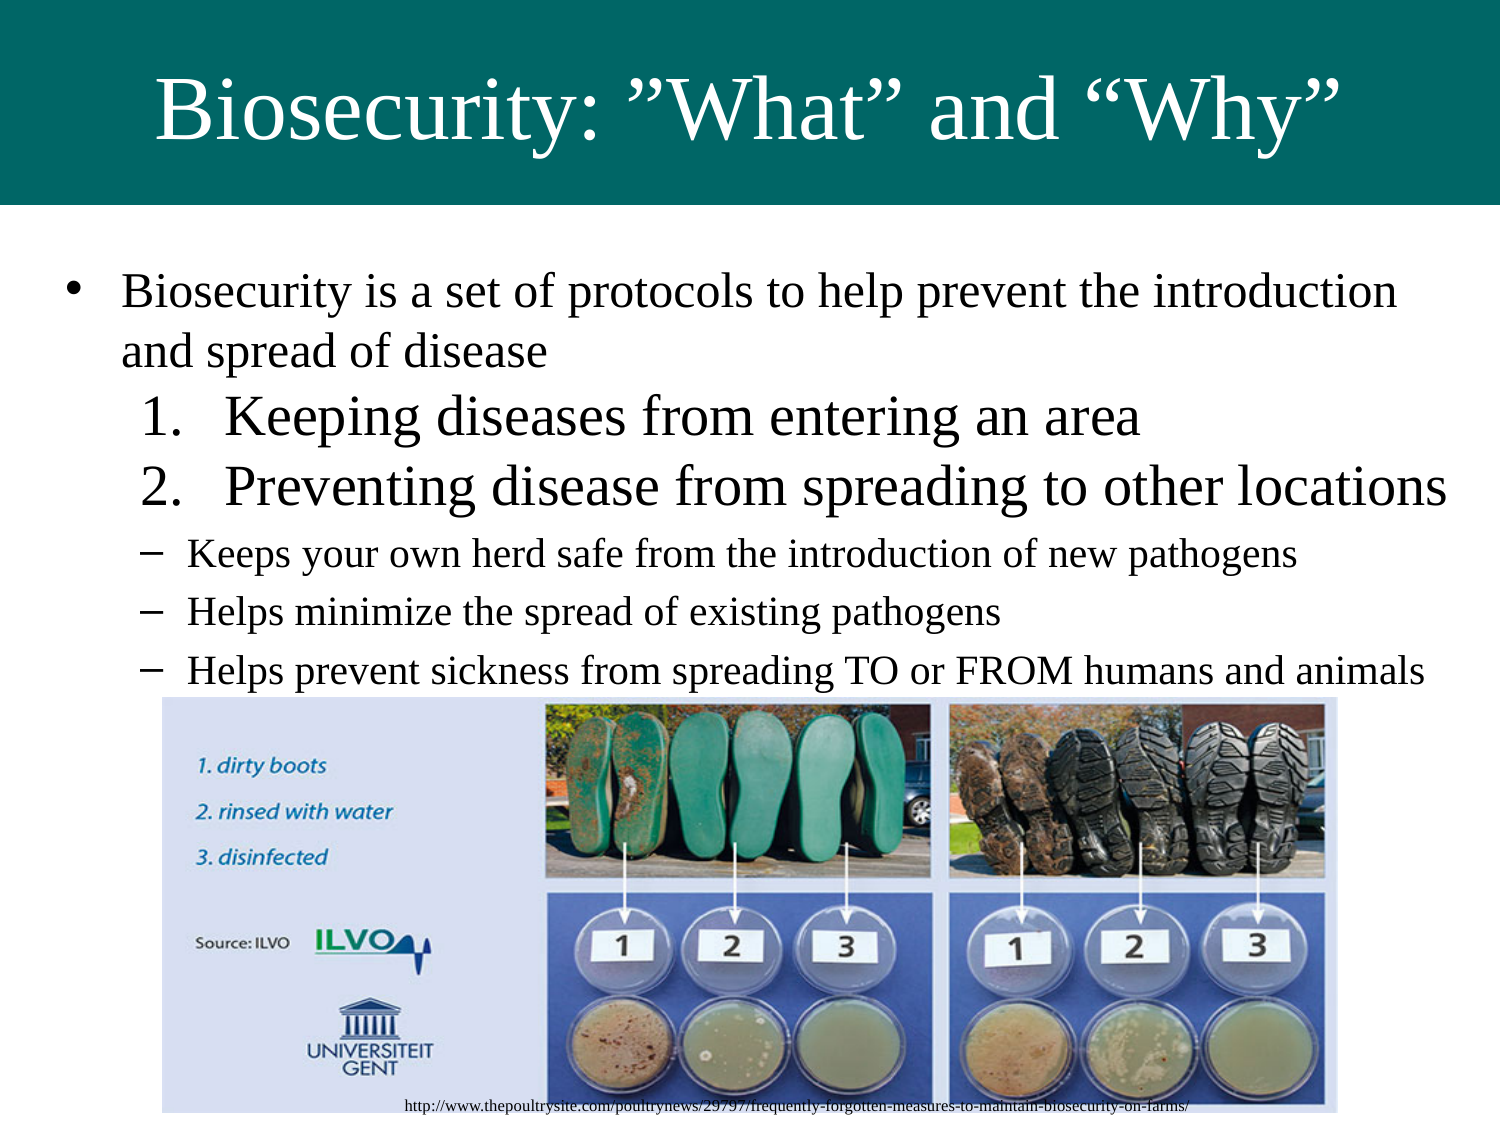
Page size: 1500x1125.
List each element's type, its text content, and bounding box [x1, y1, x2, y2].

picture [162, 697, 1338, 1113]
list Biosecurity is a set of protocols to help prevent the introduction and spread of disease Keeping diseases from entering an area Preventing disease from spreading to other locations Keeps your own herd safe from the introduction of new pathogens Helps minimize the spread of existing pathogens Helps prevent sickness from spreading TO or FROM humans and animals [50, 249, 1478, 1025]
title Biosecurity: ”What” and “Why” [0, 0, 1500, 205]
